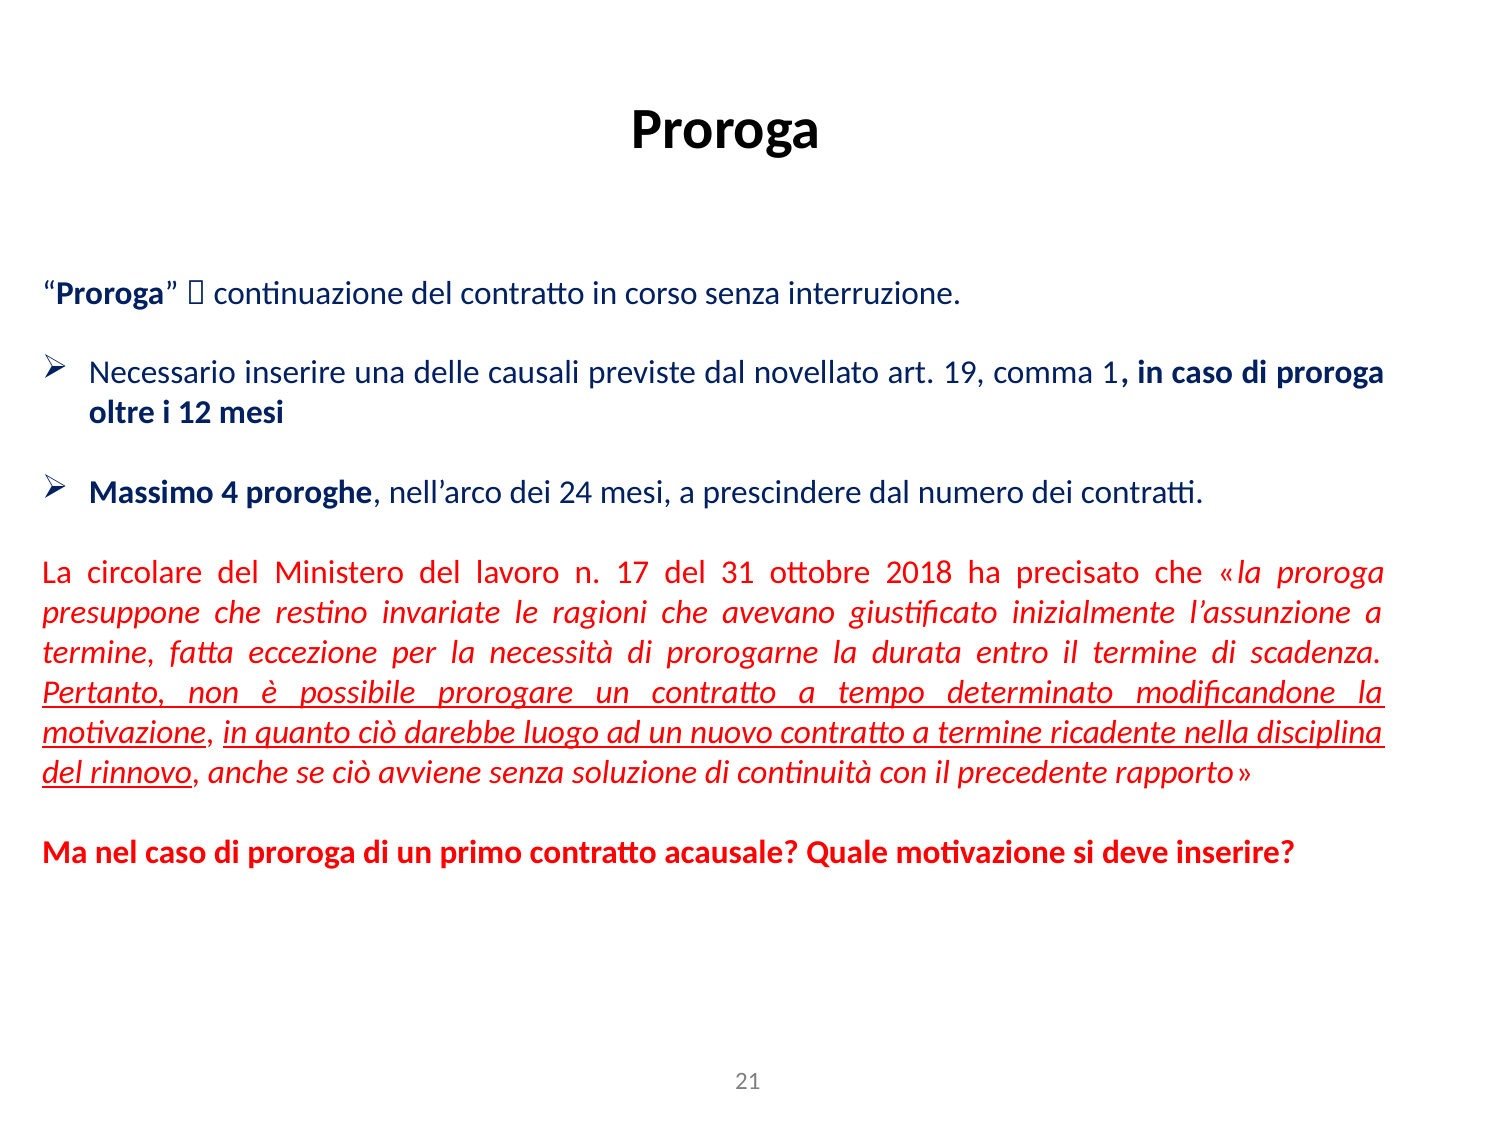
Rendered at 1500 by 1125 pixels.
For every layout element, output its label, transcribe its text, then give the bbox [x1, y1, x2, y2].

text_box 21 [572, 1057, 923, 1118]
text_box “Proroga”  continuazione del contratto in corso senza interruzione. Necessario inserire una delle causali previste dal novellato art. 19, comma 1, in caso di proroga oltre i 12 mesi Massimo 4 proroghe, nell’arco dei 24 mesi, a prescindere dal numero dei contratti. La circolare del Ministero del lavoro n. 17 del 31 ottobre 2018 ha precisato che «la proroga presuppone che restino invariate le ragioni che avevano giustificato inizialmente l’assunzione a termine, fatta eccezione per la necessità di prorogarne la durata entro il termine di scadenza. Pertanto, non è possibile prorogare un contratto a tempo determinato modificandone la motivazione, in quanto ciò darebbe luogo ad un nuovo contratto a termine ricadente nella disciplina del rinnovo, anche se ciò avviene senza soluzione di continuità con il precedente rapporto» Ma nel caso di proroga di un primo contratto acausale? Quale motivazione si deve inserire? [27, 263, 1400, 878]
text_box Proroga [159, 54, 1294, 197]
